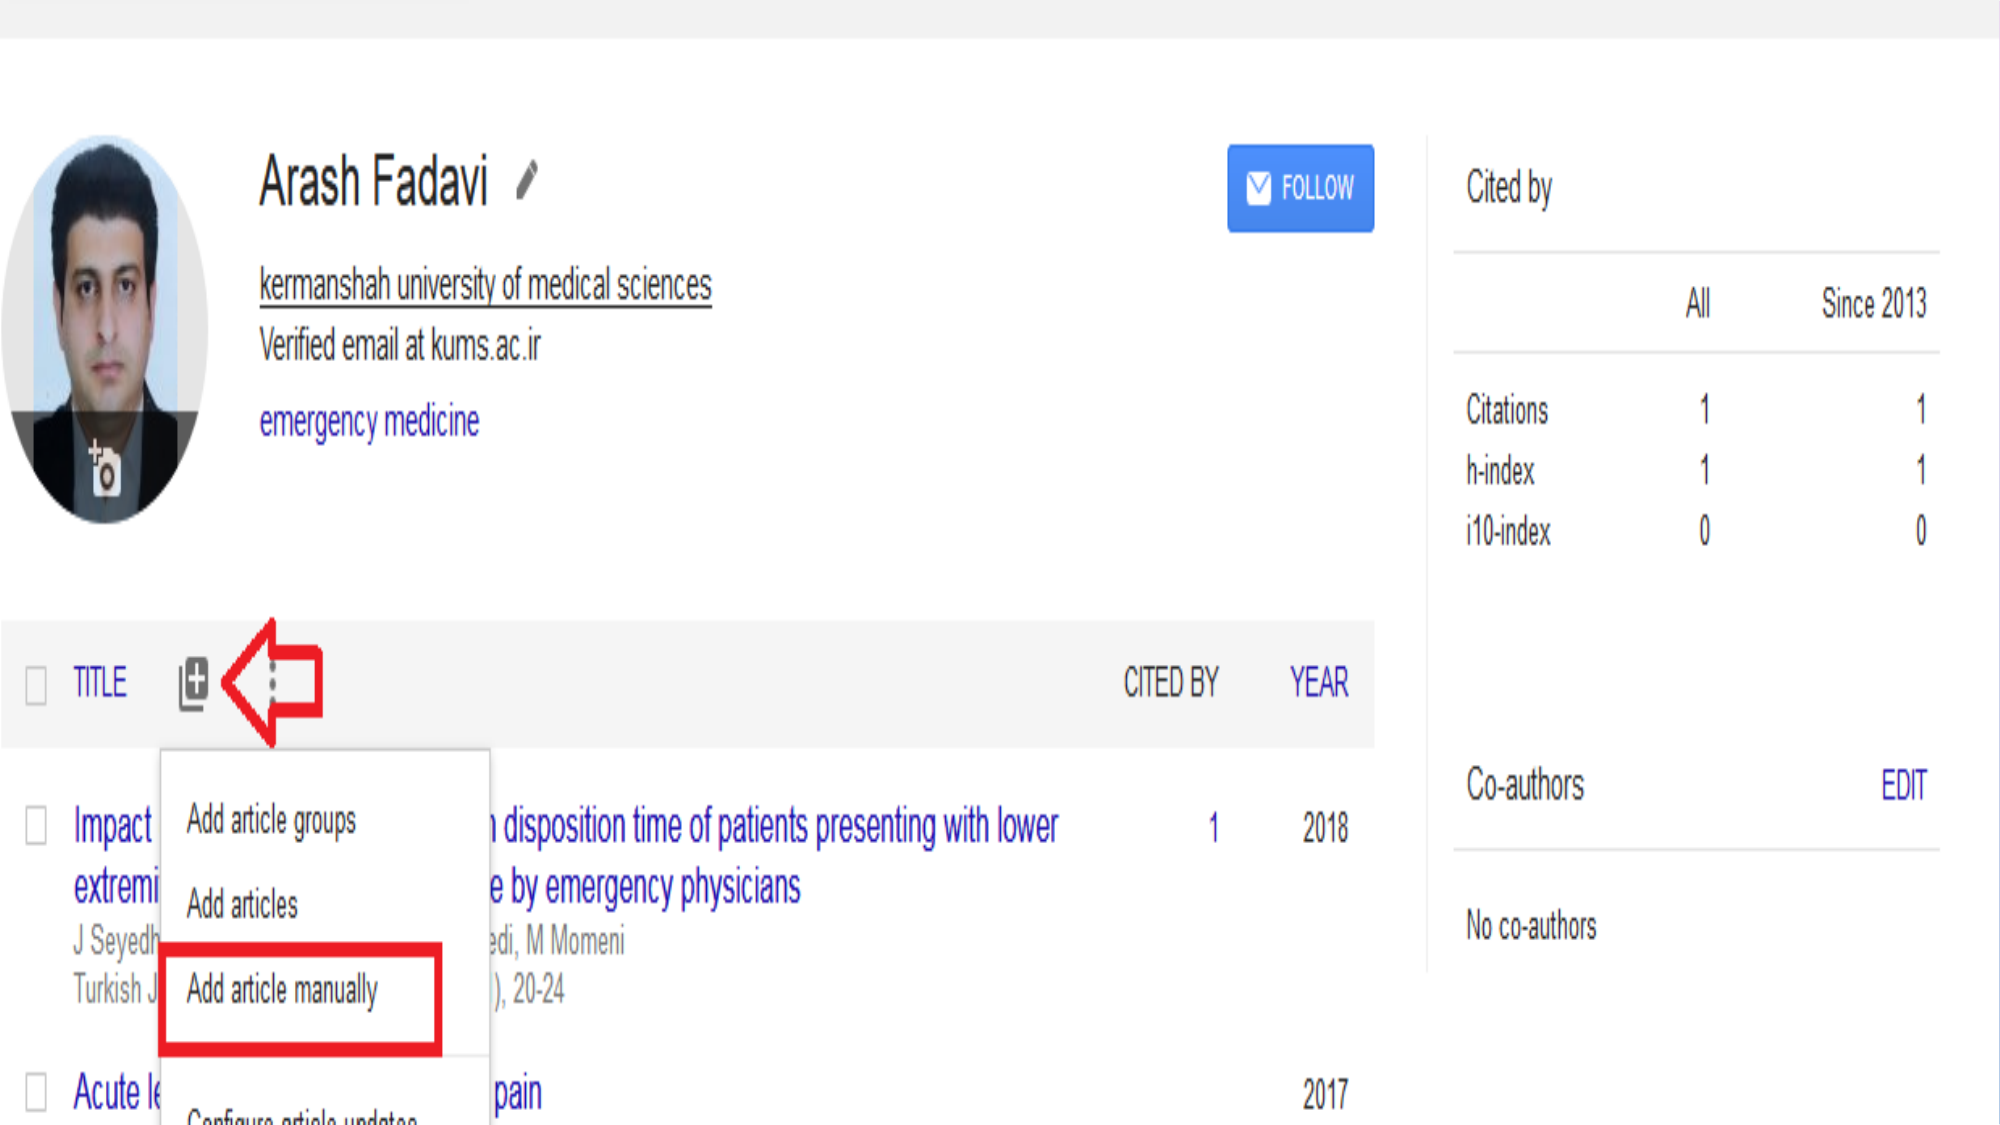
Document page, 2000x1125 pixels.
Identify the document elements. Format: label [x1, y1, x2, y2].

list [0, 0, 2000, 1125]
